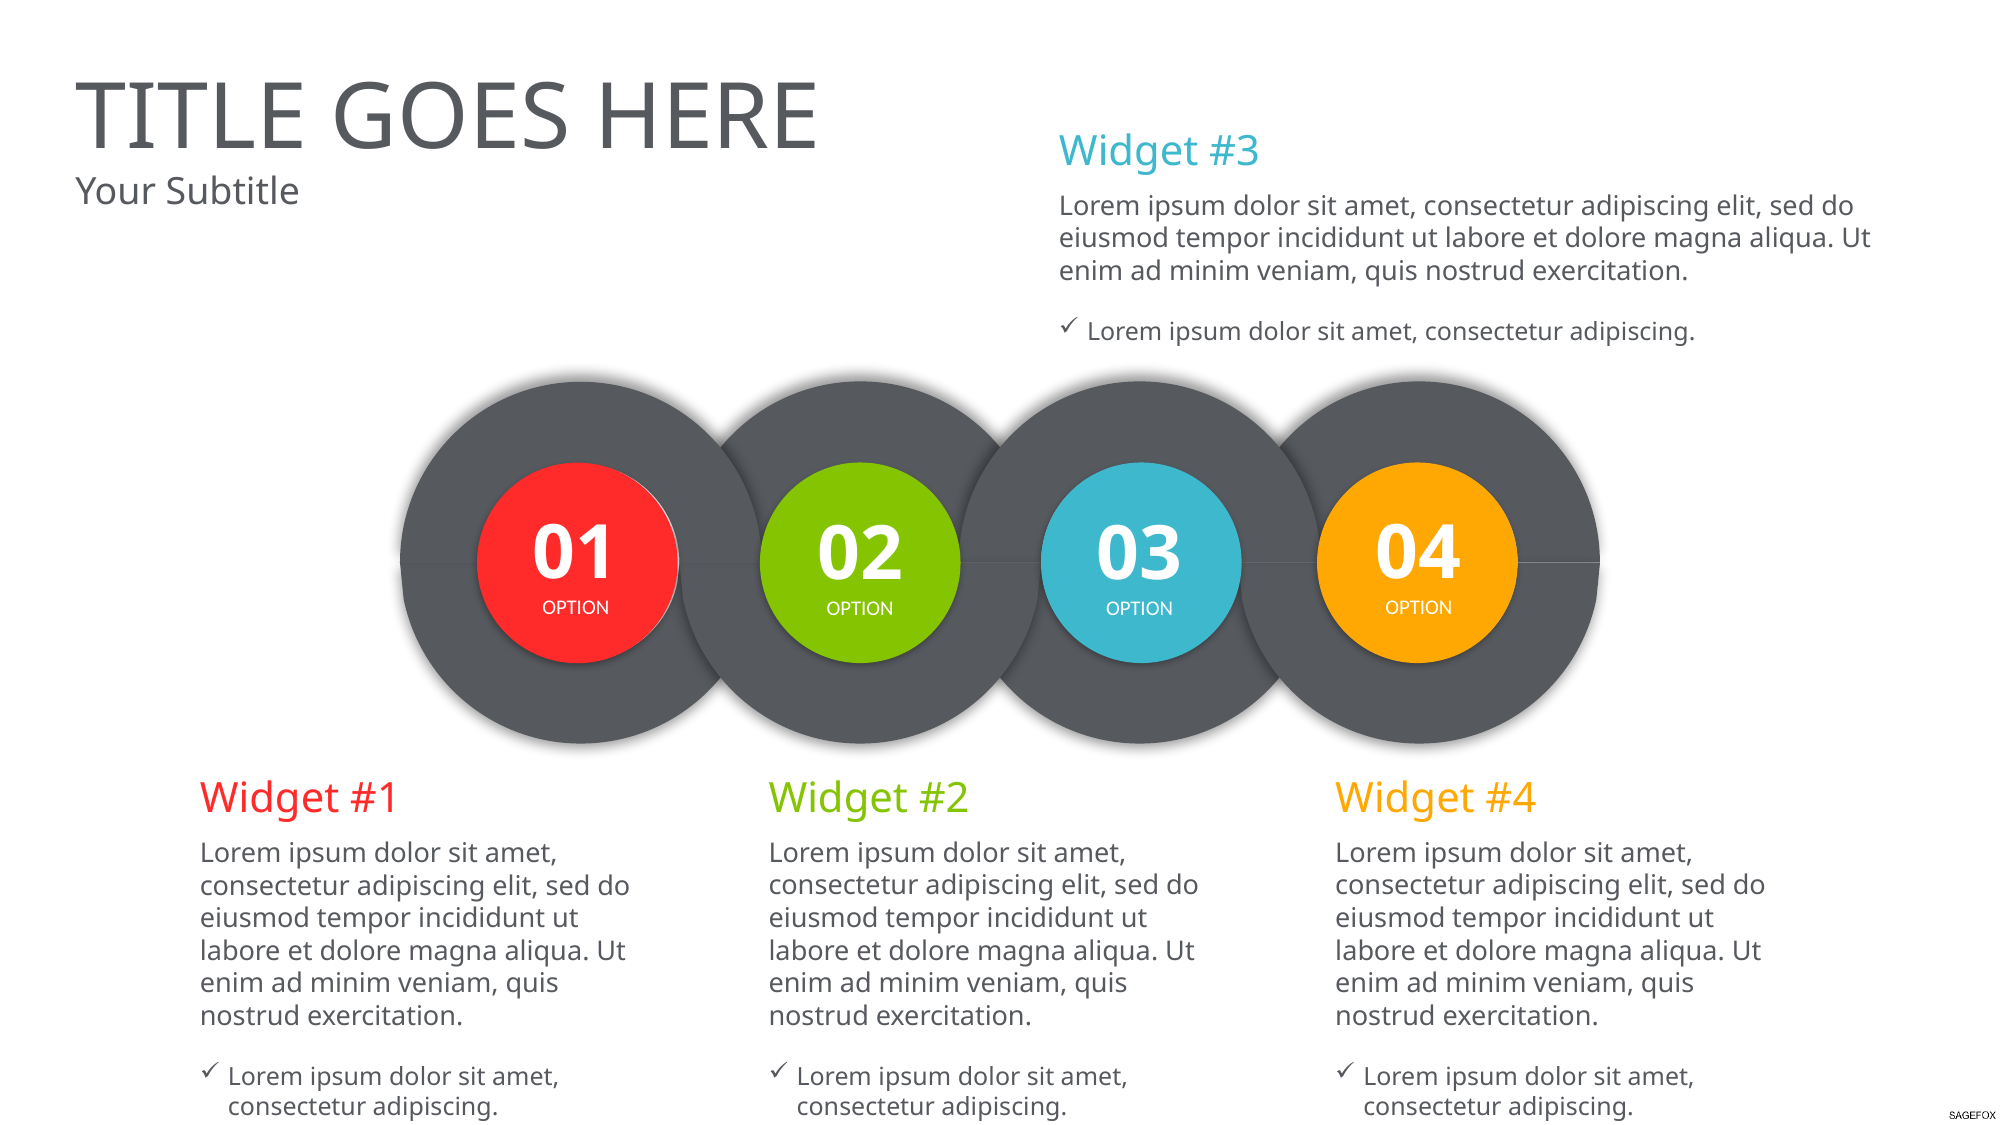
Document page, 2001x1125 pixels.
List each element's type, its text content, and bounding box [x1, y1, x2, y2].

text_box [475, 461, 679, 665]
text_box [680, 562, 1039, 745]
text_box Widget #1 Lorem ipsum dolor sit amet, consectetur adipiscing elit, sed do eiusmod tempor incididunt ut labore et dolore magna aliqua. Ut enim ad minim veniam, quis nostrud exercitation. Lorem ipsum dolor sit amet, consectetur adipiscing. [185, 763, 677, 1125]
text_box [758, 461, 962, 665]
text_box Widget #3 Lorem ipsum dolor sit amet, consectetur adipiscing elit, sed do eiusmod tempor incididunt ut labore et dolore magna aliqua. Ut enim ad minim veniam, quis nostrud exercitation. Lorem ipsum dolor sit amet, consectetur adipiscing. [1044, 116, 1925, 353]
text_box 02 OPTION [803, 500, 917, 625]
text_box [399, 565, 712, 745]
text_box 01 OPTION [519, 498, 633, 624]
text_box [960, 380, 1319, 564]
text_box Widget #2 Lorem ipsum dolor sit amet, consectetur adipiscing elit, sed do eiusmod tempor incididunt ut labore et dolore magna aliqua. Ut enim ad minim veniam, quis nostrud exercitation. Lorem ipsum dolor sit amet, consectetur adipiscing. [753, 763, 1245, 1125]
text_box [1288, 380, 1601, 561]
text_box 04 OPTION [1362, 498, 1476, 624]
text_box TITLE GOES HERE Your Subtitle [60, 49, 1036, 220]
text_box Widget #4 Lorem ipsum dolor sit amet, consectetur adipiscing elit, sed do eiusmod tempor incididunt ut labore et dolore magna aliqua. Ut enim ad minim veniam, quis nostrud exercitation. Lorem ipsum dolor sit amet, consectetur adipiscing. [1320, 763, 1812, 1125]
text_box [1007, 616, 1271, 745]
text_box [398, 380, 760, 565]
text_box 03 OPTION [1083, 500, 1196, 625]
text_box [1241, 562, 1602, 745]
text_box [1316, 461, 1519, 665]
picture [1924, 1102, 2000, 1123]
text_box [729, 380, 992, 514]
text_box [1039, 461, 1243, 665]
